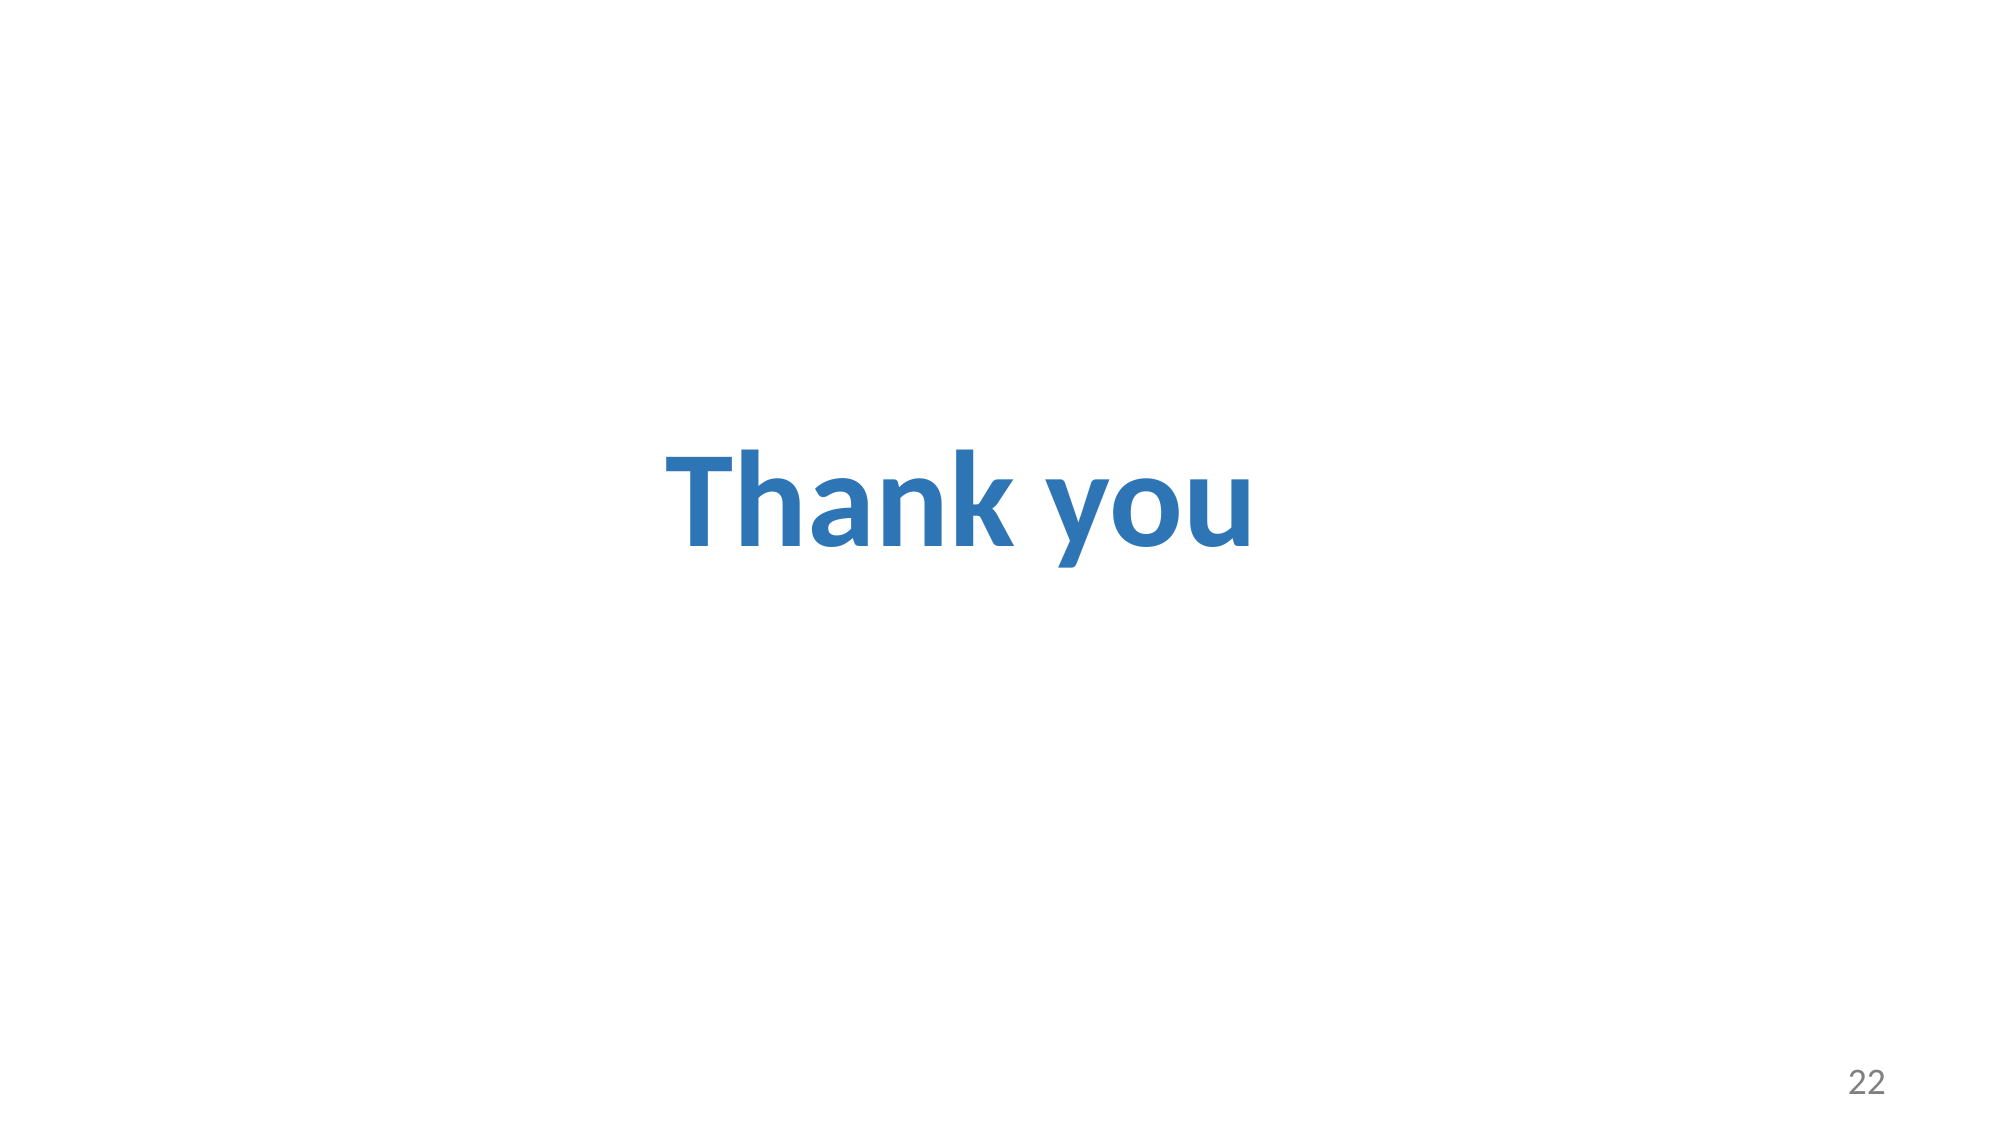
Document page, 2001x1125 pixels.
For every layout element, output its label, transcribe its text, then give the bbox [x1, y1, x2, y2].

text_box 22 [1787, 1049, 1947, 1110]
text_box Thank you [324, 402, 1600, 744]
